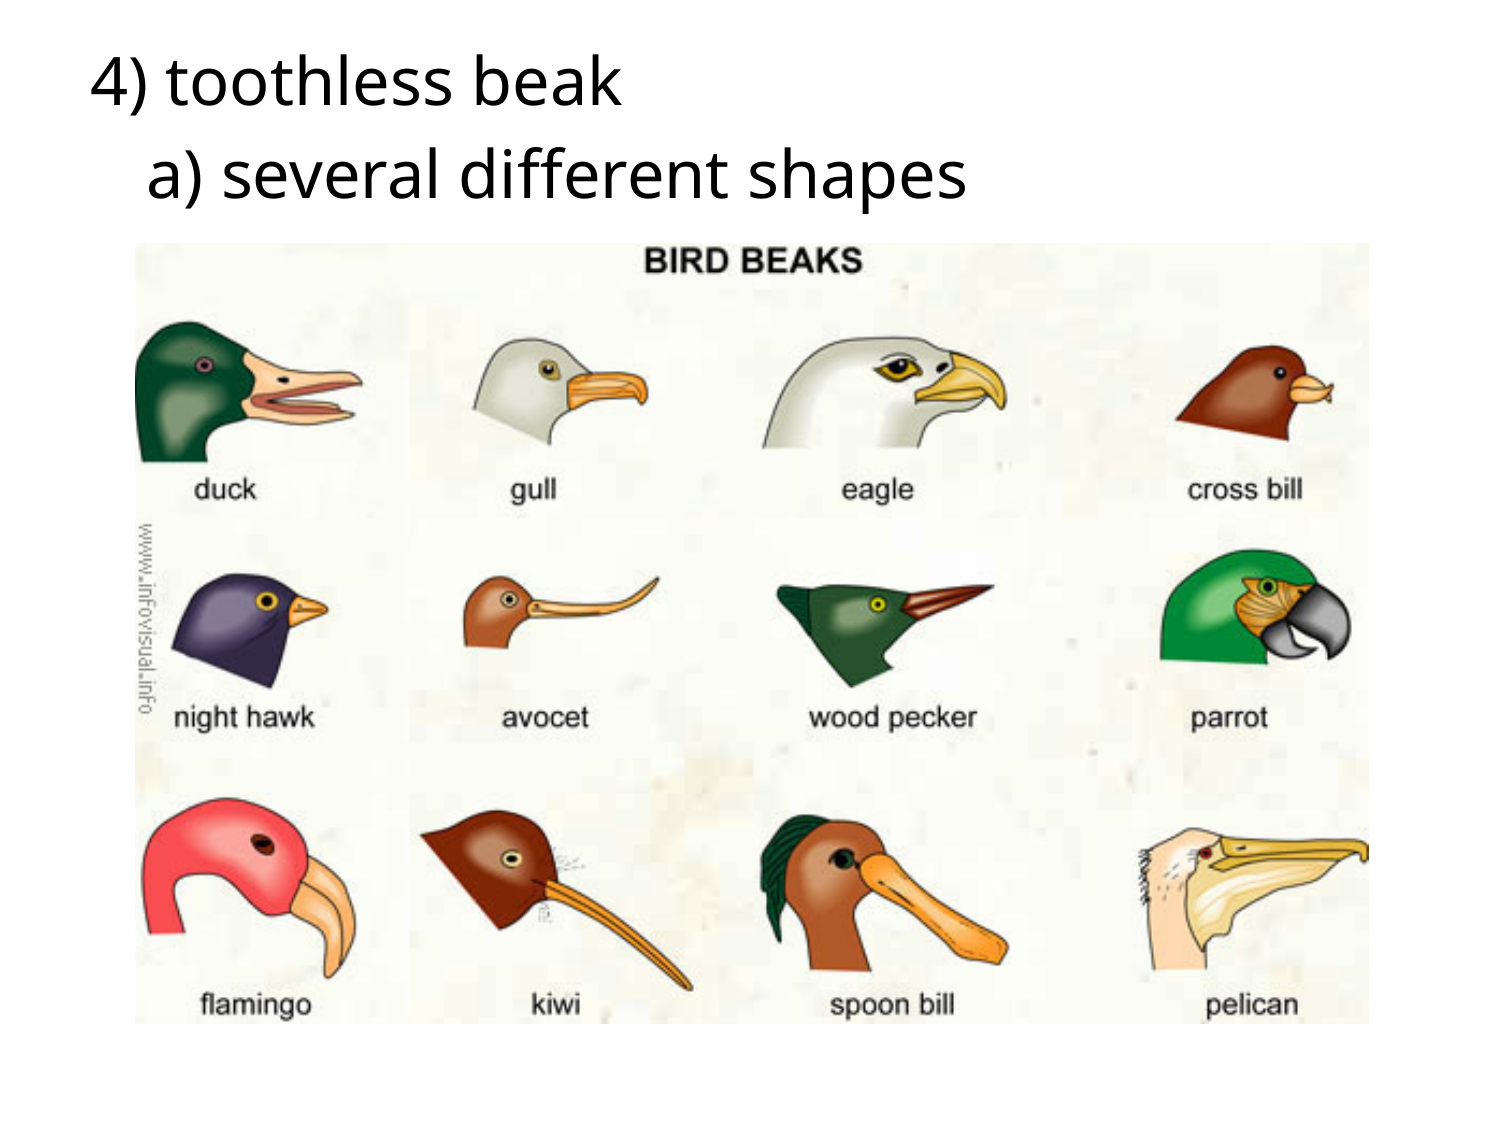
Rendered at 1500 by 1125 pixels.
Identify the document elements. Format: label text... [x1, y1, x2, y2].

list 4) toothless beak a) several different shapes [75, 30, 1425, 1005]
picture [135, 243, 1369, 1024]
